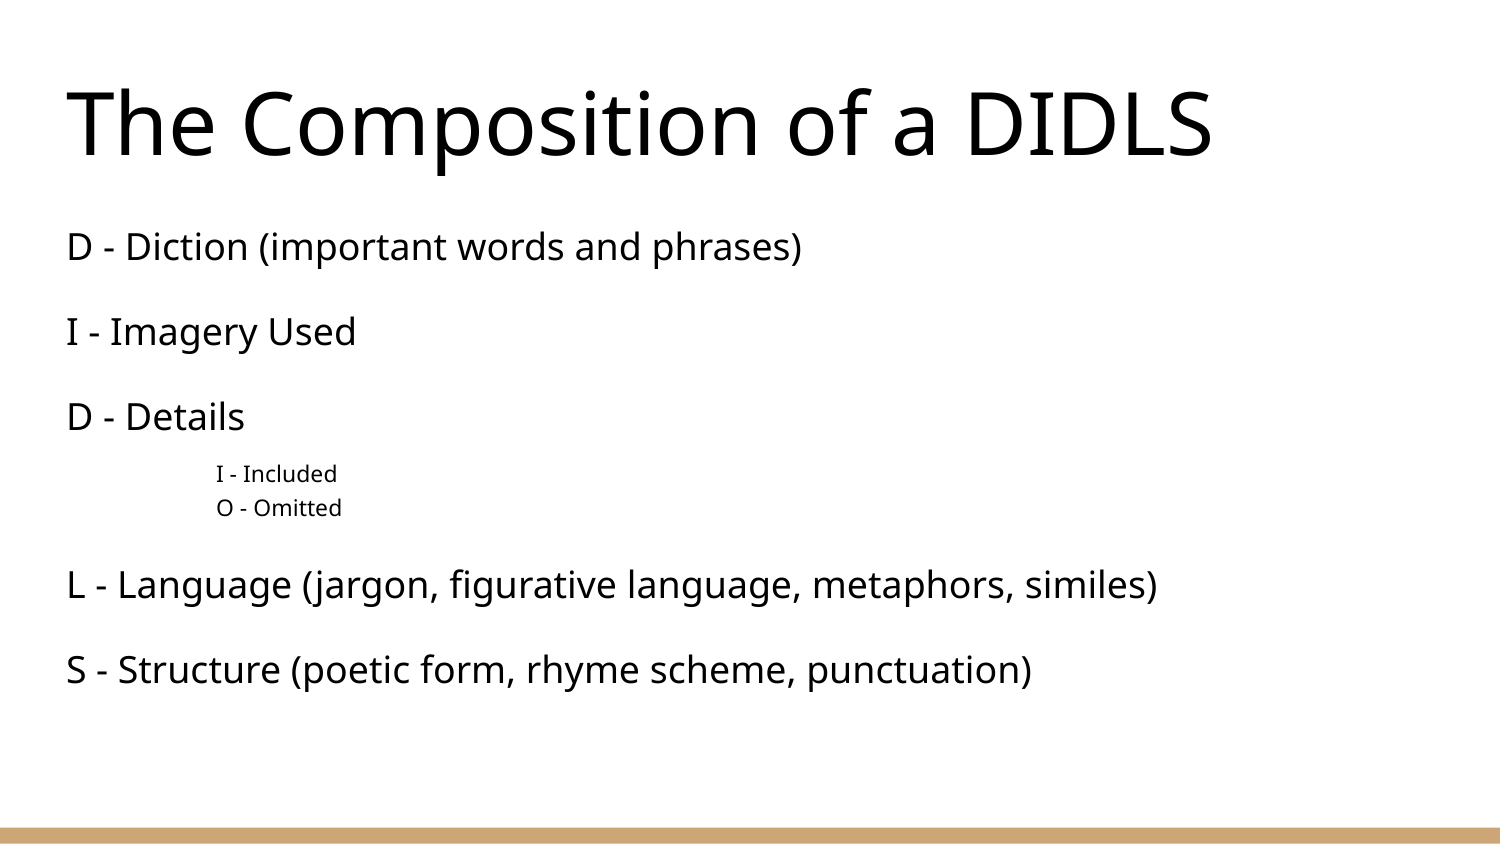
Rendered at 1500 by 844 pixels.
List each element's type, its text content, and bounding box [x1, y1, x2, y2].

title The Composition of a DIDLS [51, 51, 1449, 189]
list D - Diction (important words and phrases) I - Imagery Used D - Details I - Included O - Omitted L - Language (jargon, figurative language, metaphors, similes) S - Structure (poetic form, rhyme scheme, punctuation) [51, 200, 1449, 752]
